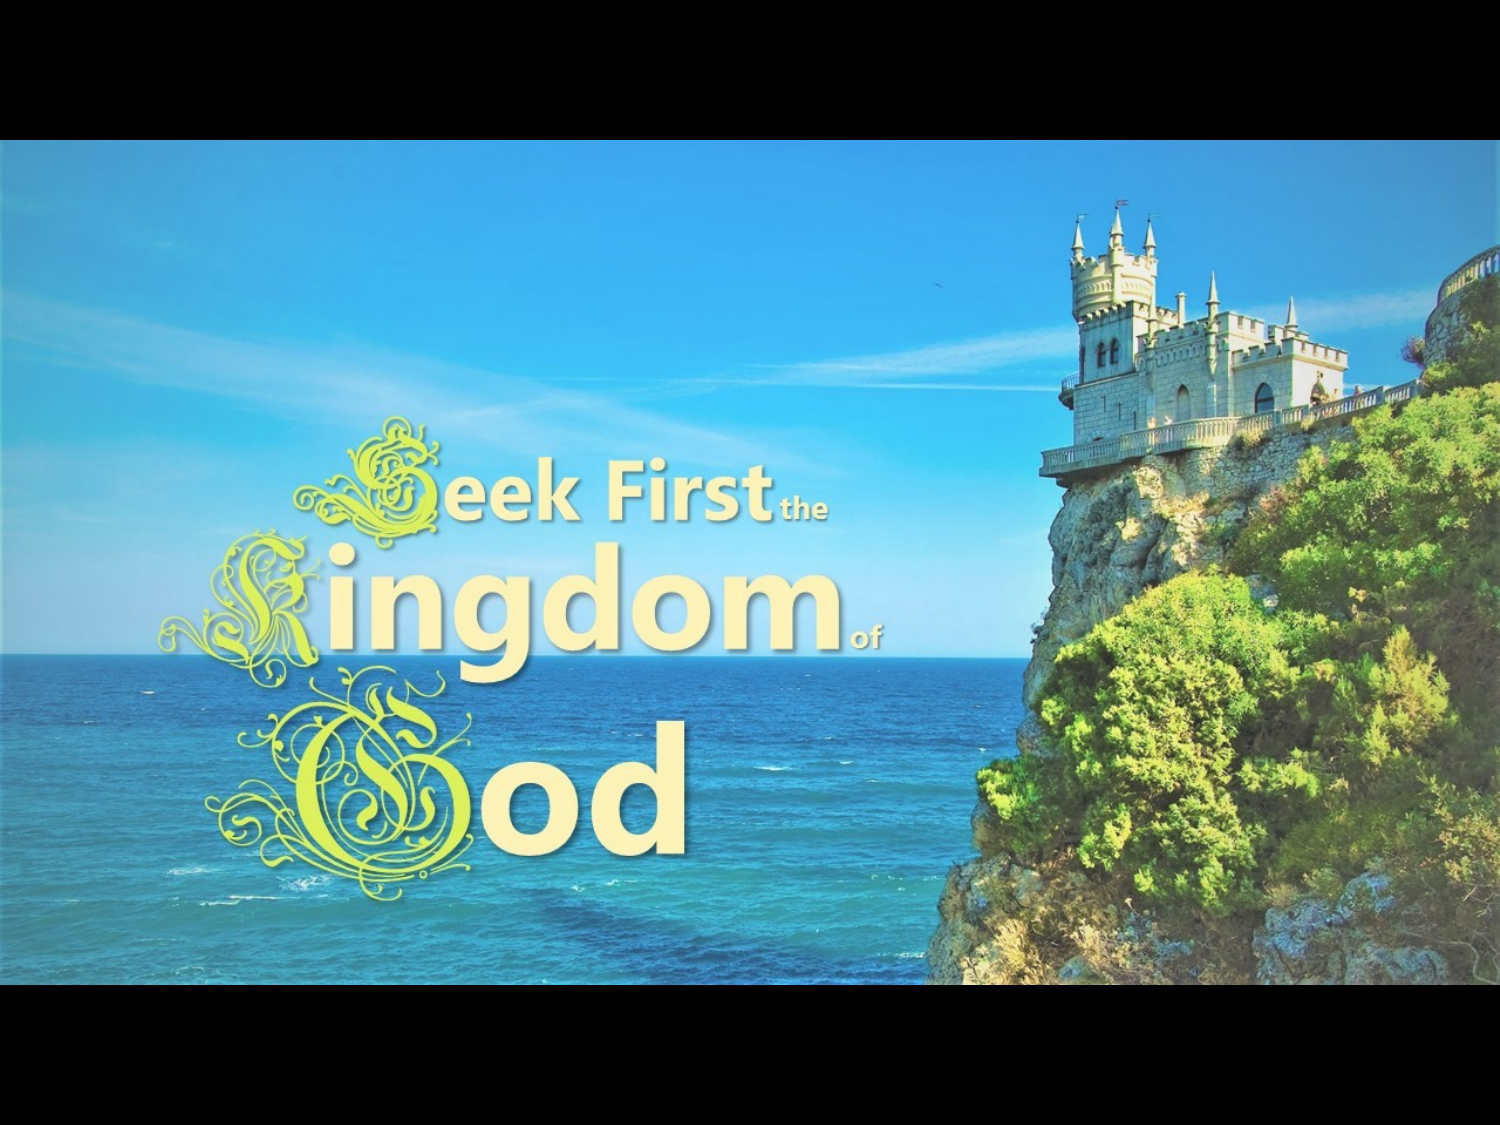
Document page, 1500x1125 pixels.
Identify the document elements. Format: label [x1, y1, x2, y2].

picture [0, 140, 1500, 985]
